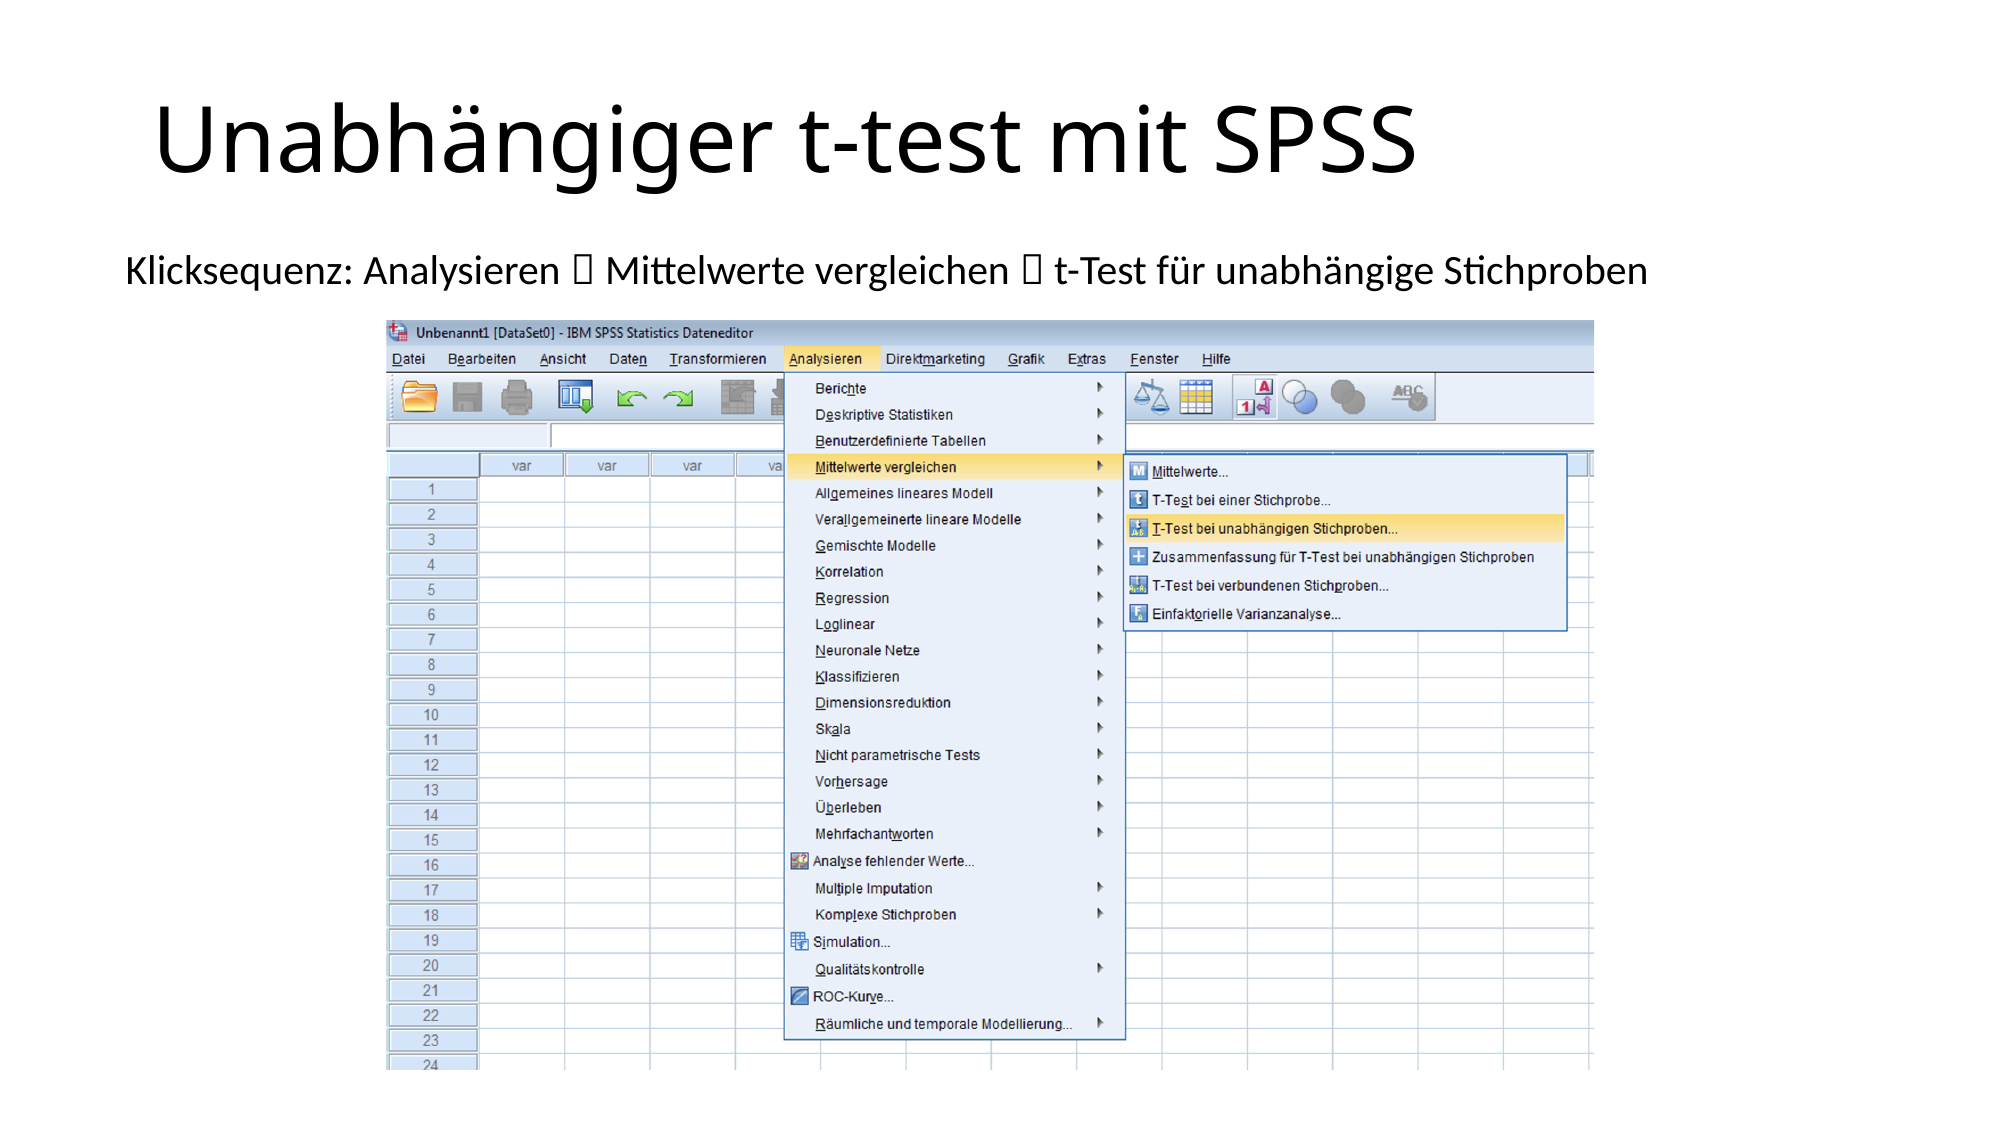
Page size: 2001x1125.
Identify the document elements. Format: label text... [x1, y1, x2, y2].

list Klicksequenz: Analysieren  Mittelwerte vergleichen  t-Test für unabhängige Stichproben [110, 240, 1890, 392]
picture [386, 320, 1595, 1070]
title Unabhängiger t-test mit SPSS [137, 34, 1863, 240]
